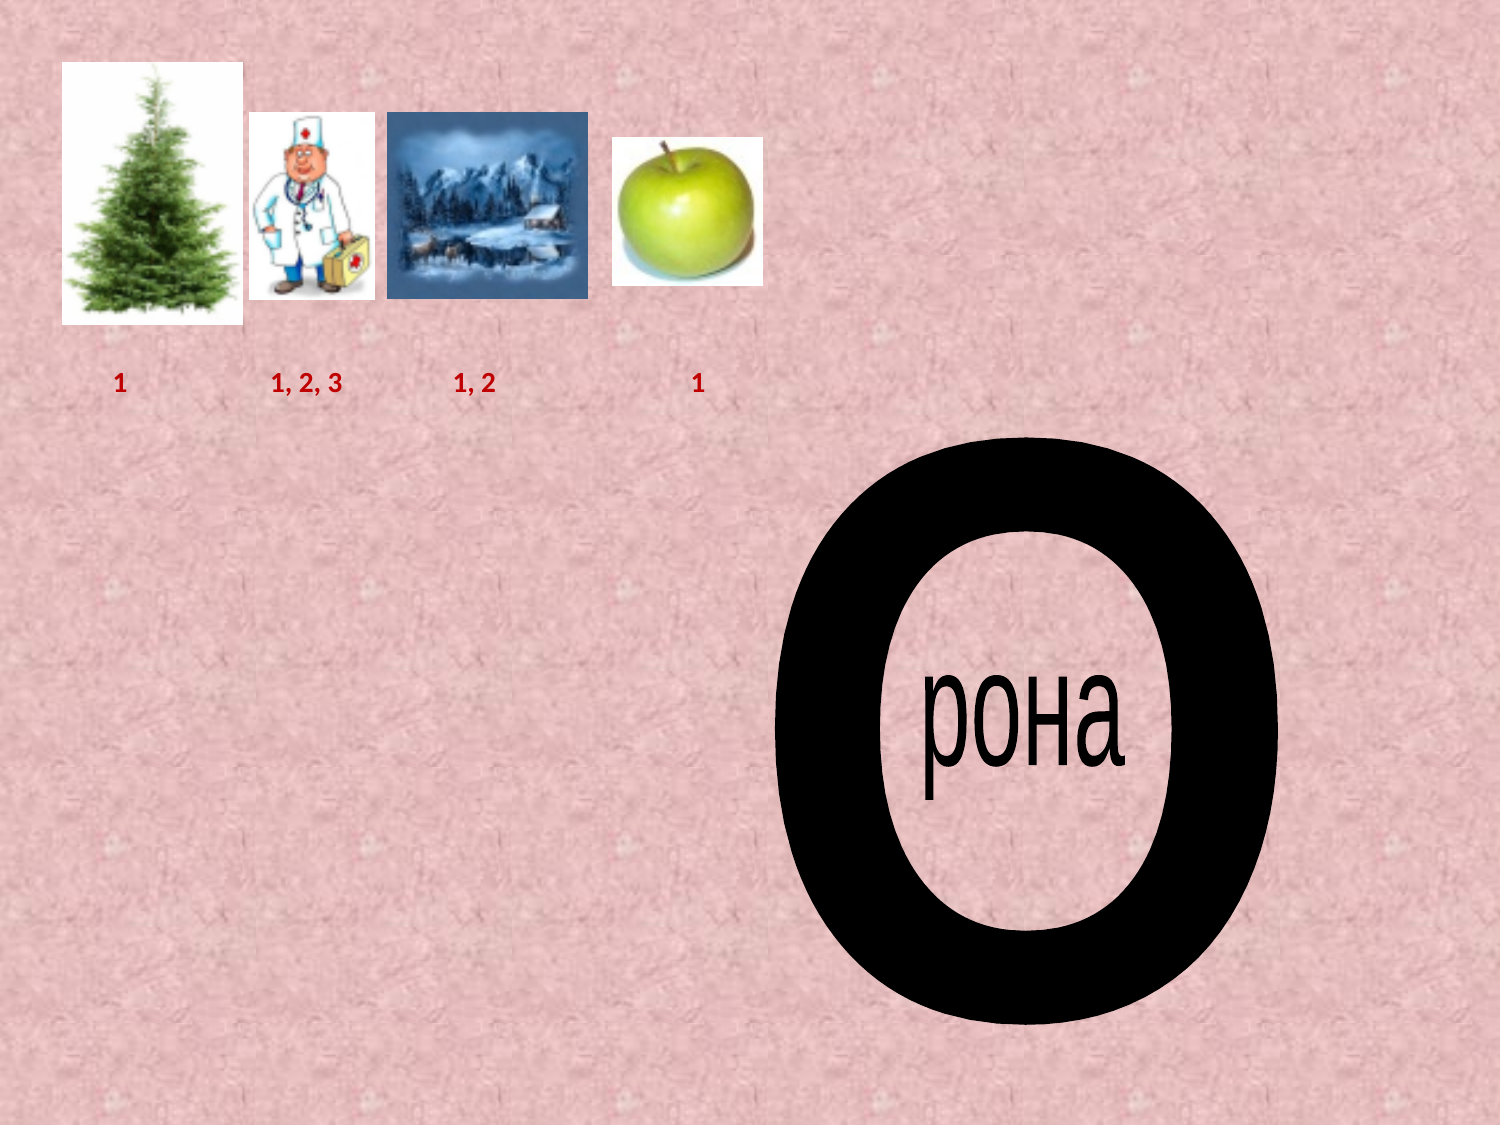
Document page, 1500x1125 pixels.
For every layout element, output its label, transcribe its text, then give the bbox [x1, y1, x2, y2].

text_box 1 1, 2, 3 1, 2 1 [75, 356, 925, 407]
picture [0, 0, 1500, 1125]
